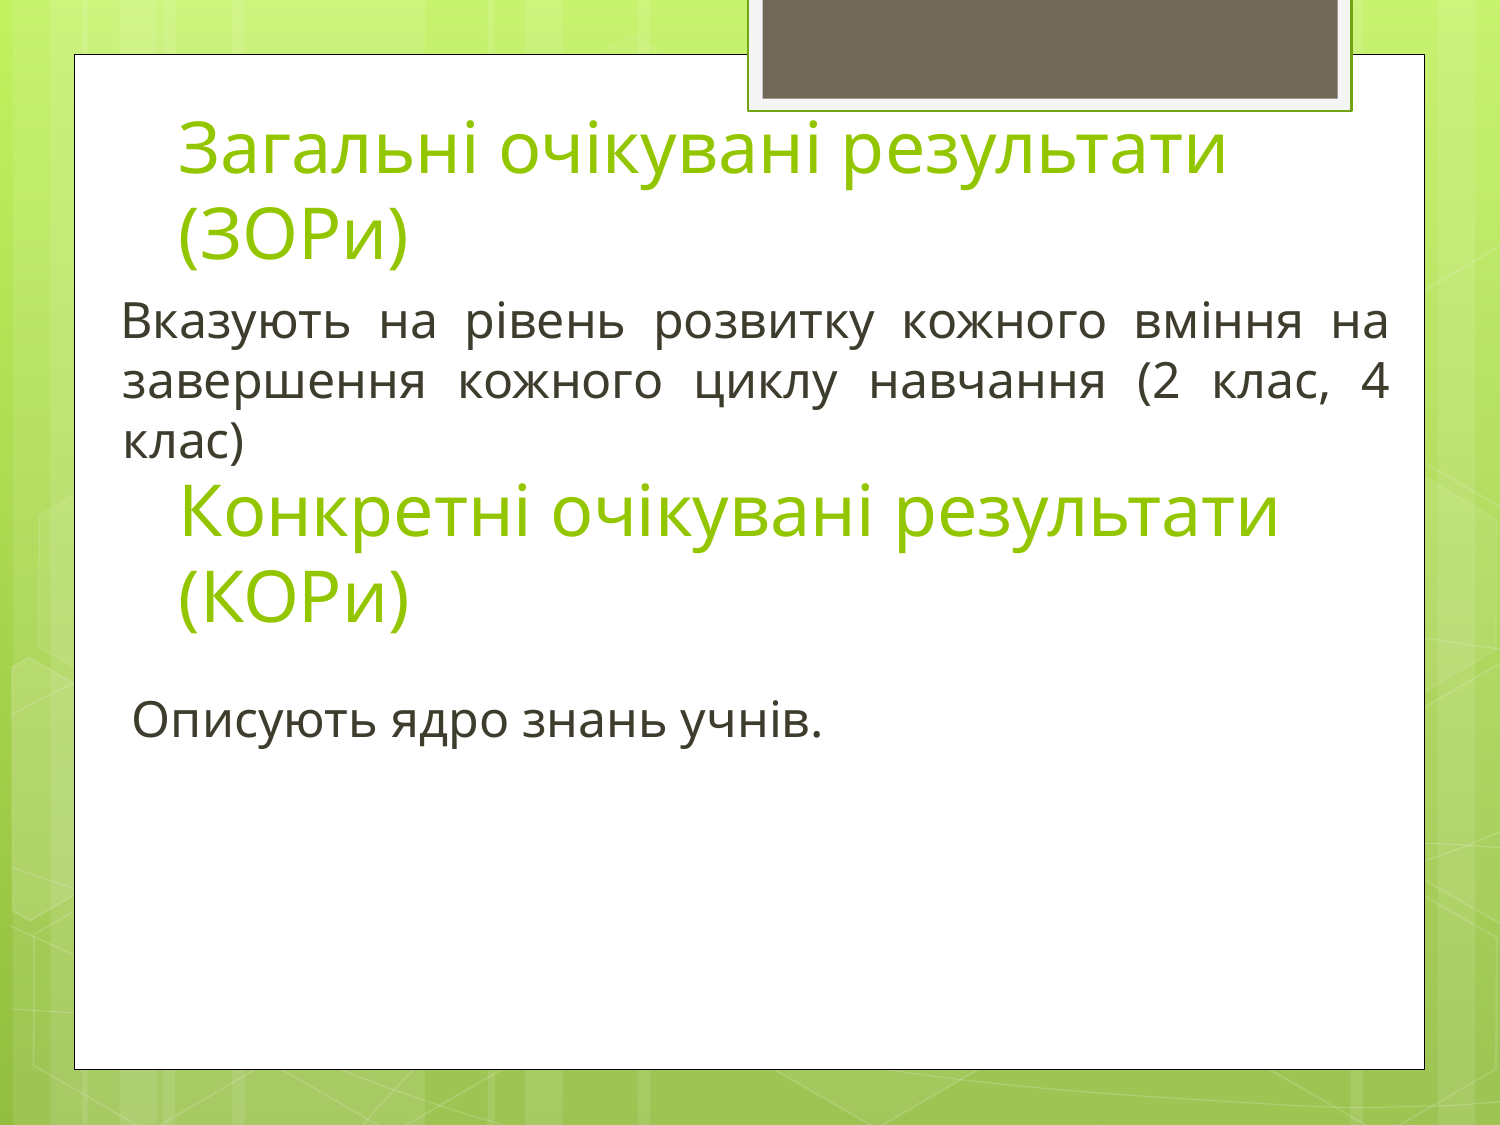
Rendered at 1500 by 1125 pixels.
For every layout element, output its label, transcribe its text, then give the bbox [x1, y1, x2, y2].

list Вказують на рівень розвитку кожного вміння на завершення кожного циклу навчання (2 клас, 4 клас) [93, 281, 1407, 457]
title Загальні очікувані результати (ЗОРи) [164, 93, 1317, 281]
text_box Конкретні очікувані результати (КОРи) [164, 457, 1317, 645]
text_box Описують ядро знань учнів. [105, 679, 1418, 856]
